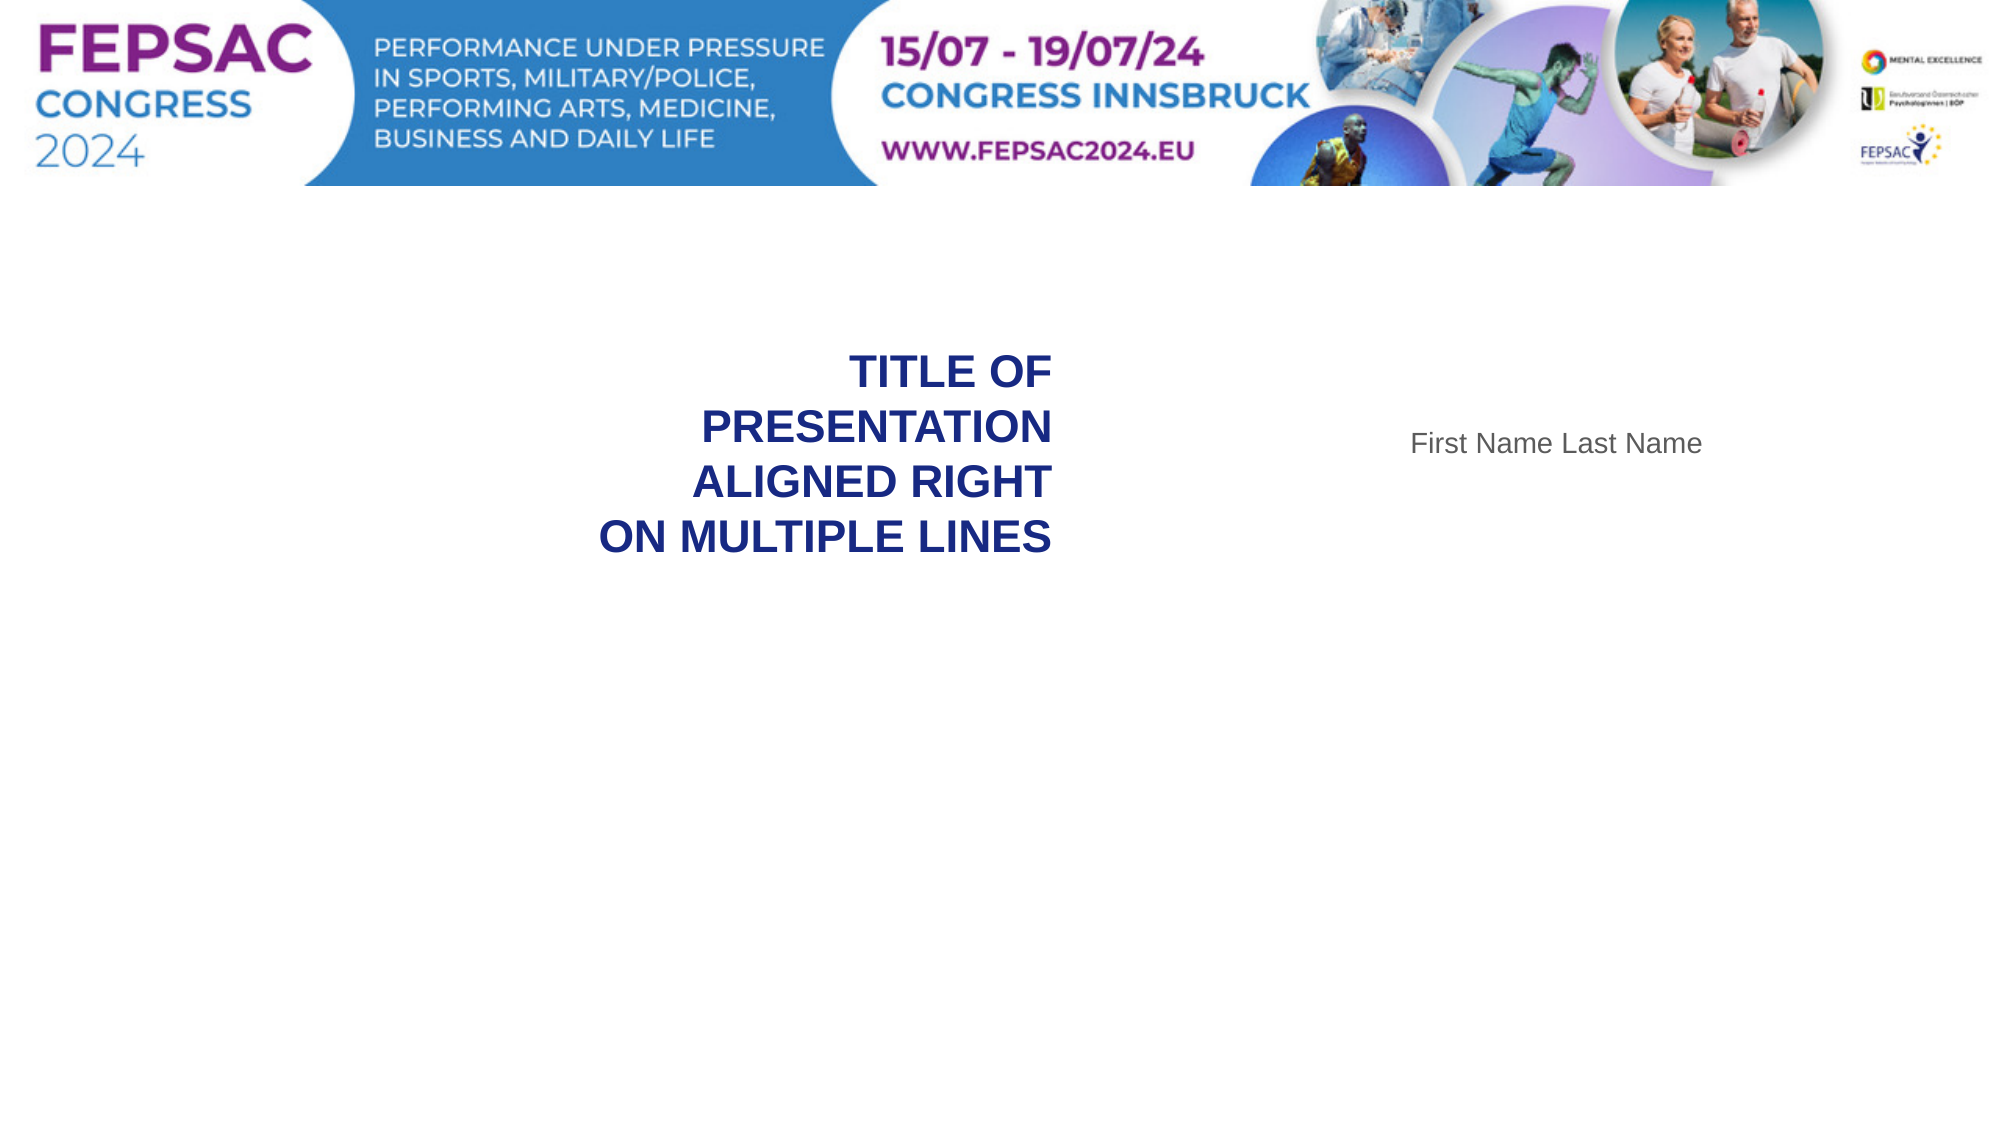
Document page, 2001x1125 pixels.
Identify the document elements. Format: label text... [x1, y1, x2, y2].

text_box TITLE OF PRESENTATION ALIGNED RIGHT ON MULTIPLE LINES [535, 333, 1068, 669]
picture [0, 0, 2000, 186]
text_box First Name Last Name [1221, 417, 1718, 467]
